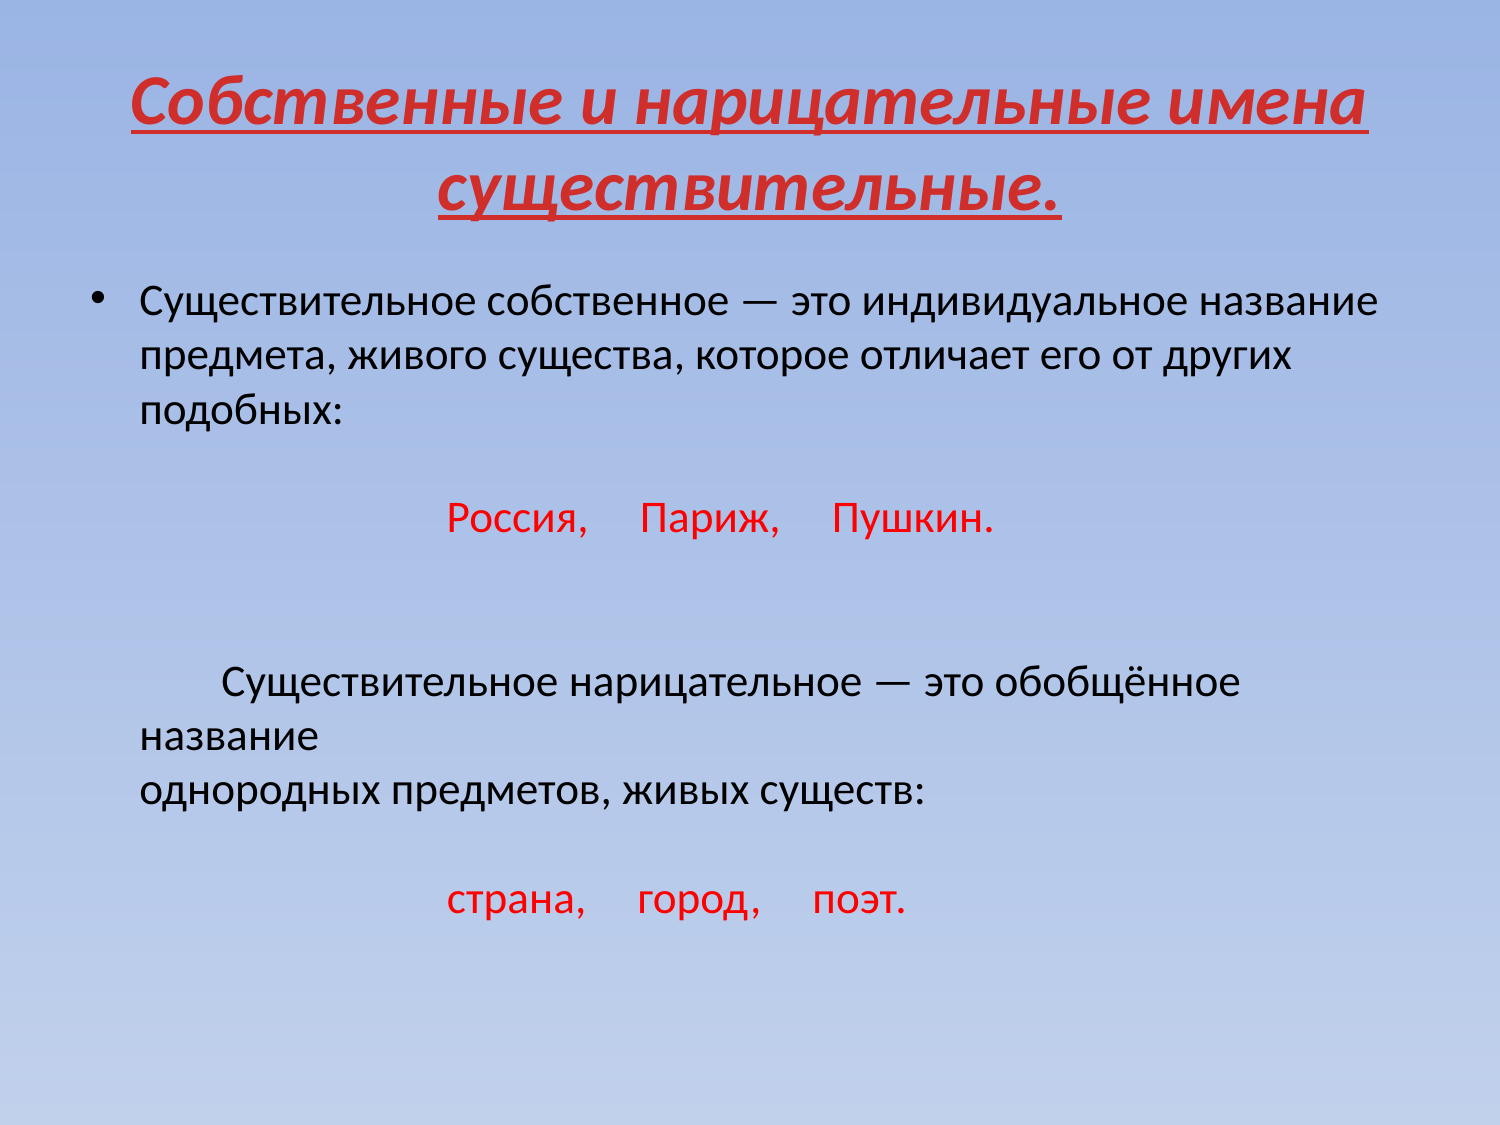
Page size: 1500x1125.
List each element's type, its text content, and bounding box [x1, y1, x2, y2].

title Собственные и нарицательные имена существительные. [75, 45, 1425, 233]
list Существительное собственное — это индивидуальное название предмета, живого существа, которое отличает его от других подобных: Россия, Париж, Пушкин. Существительное нарицательное — это обобщённое название однородных предметов, живых существ: страна, город, поэт. [75, 262, 1425, 1005]
